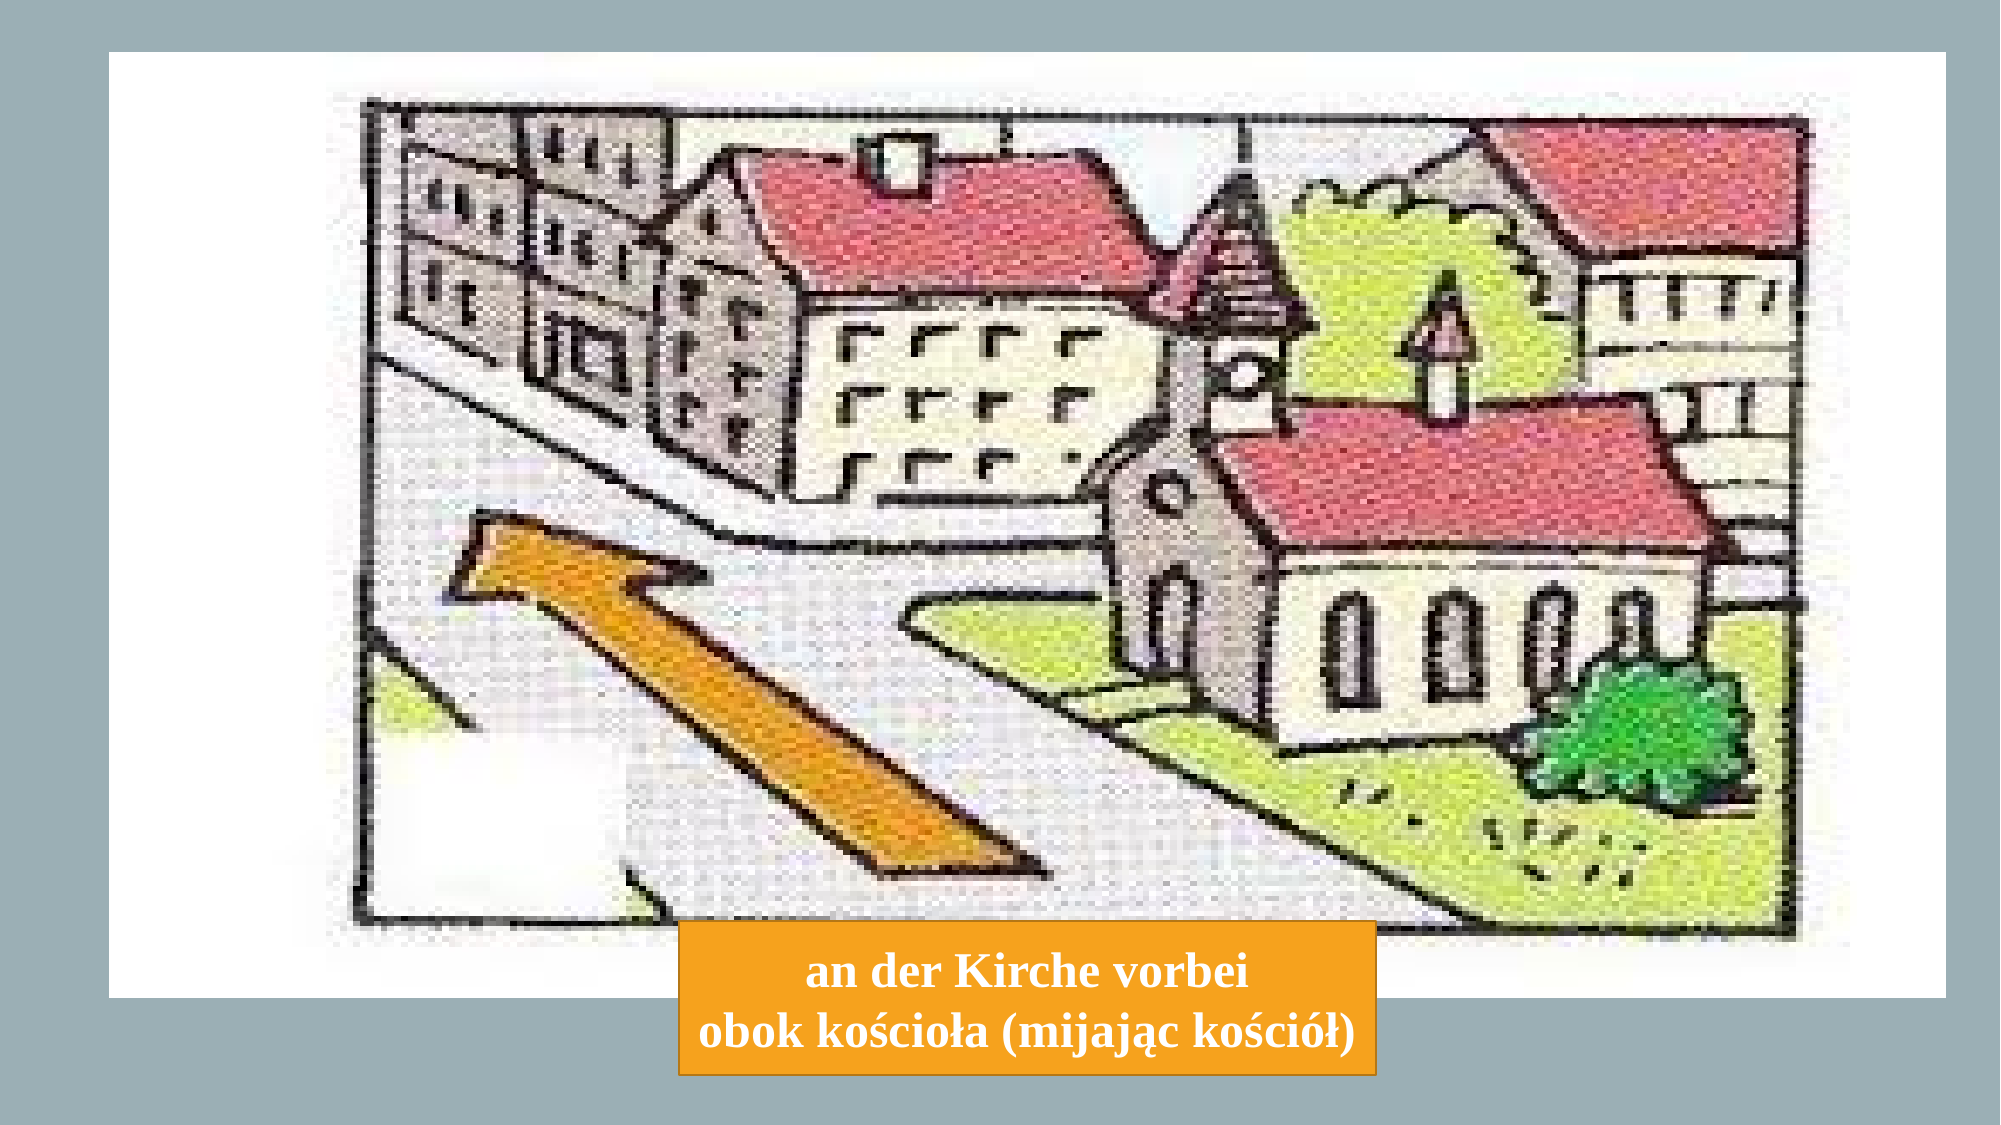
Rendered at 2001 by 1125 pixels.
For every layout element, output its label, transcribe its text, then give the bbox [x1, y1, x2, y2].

text_box an der Kirche vorbei obok kościoła (mijając kościół) [678, 998, 1377, 1076]
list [109, 52, 1946, 998]
